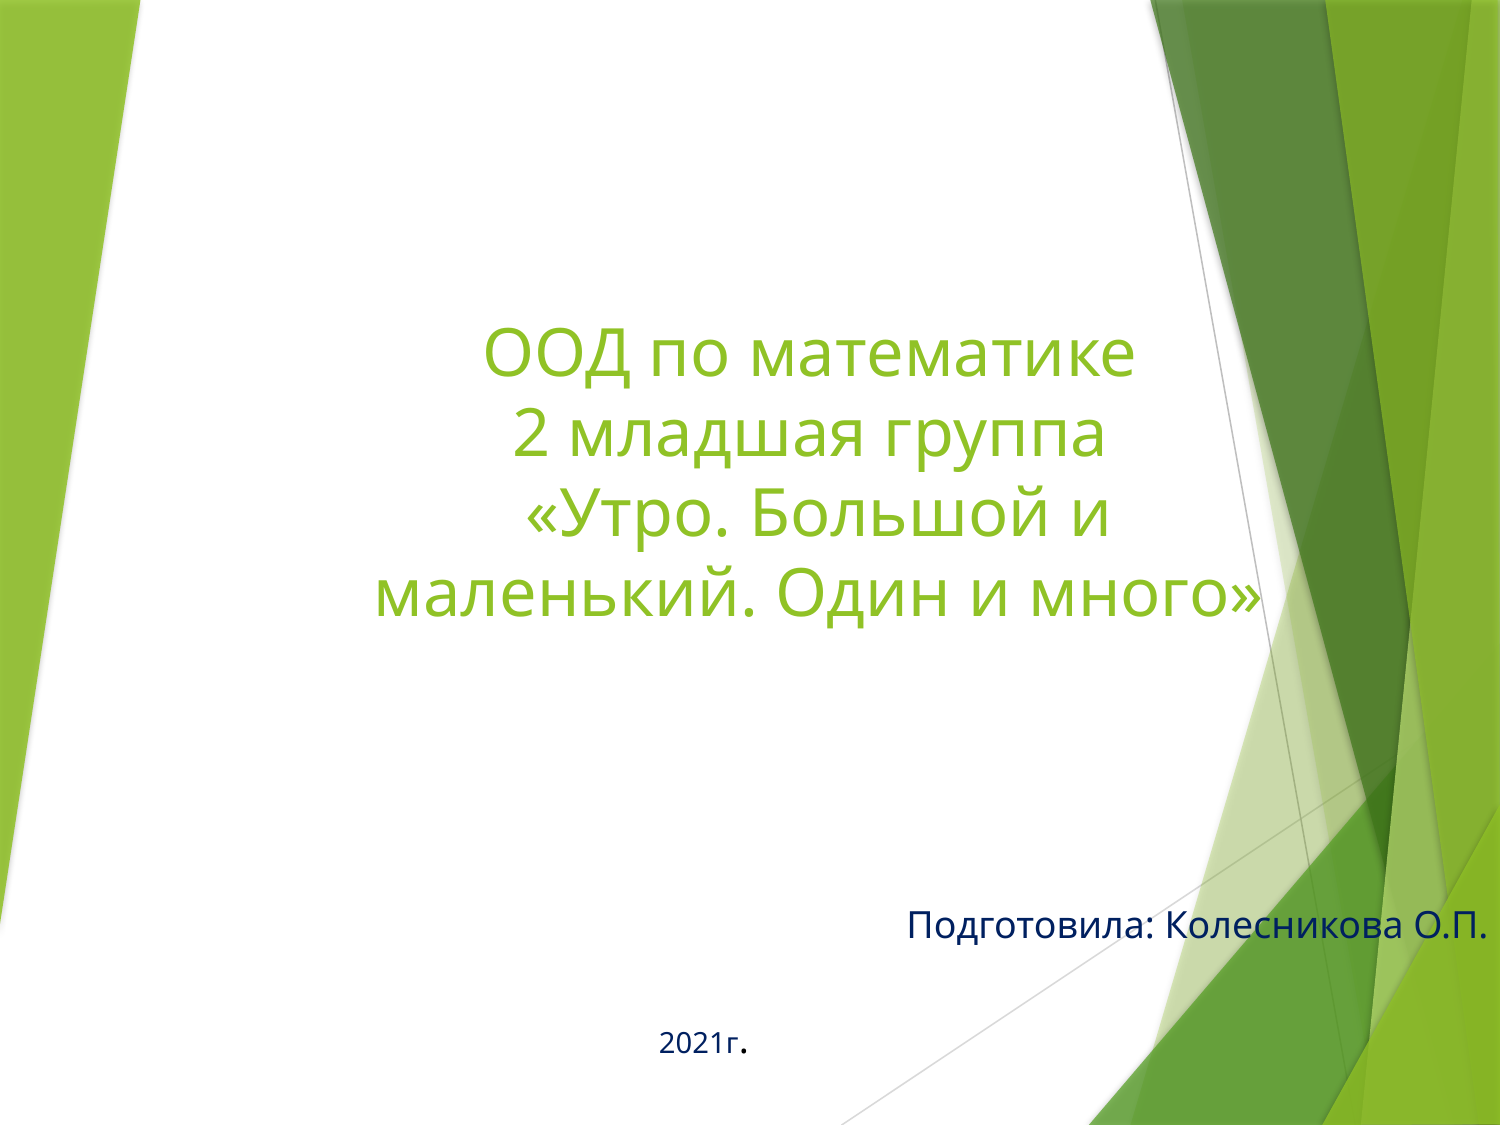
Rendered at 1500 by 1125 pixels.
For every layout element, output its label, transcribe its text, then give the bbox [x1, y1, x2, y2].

text_box Подготовила: Колесникова О.П. [891, 893, 1500, 953]
title ООД по математике 2 младшая группа «Утро. Большой и маленький. Один и много» [312, 326, 1326, 637]
text_box 2021г. [644, 1008, 952, 1069]
